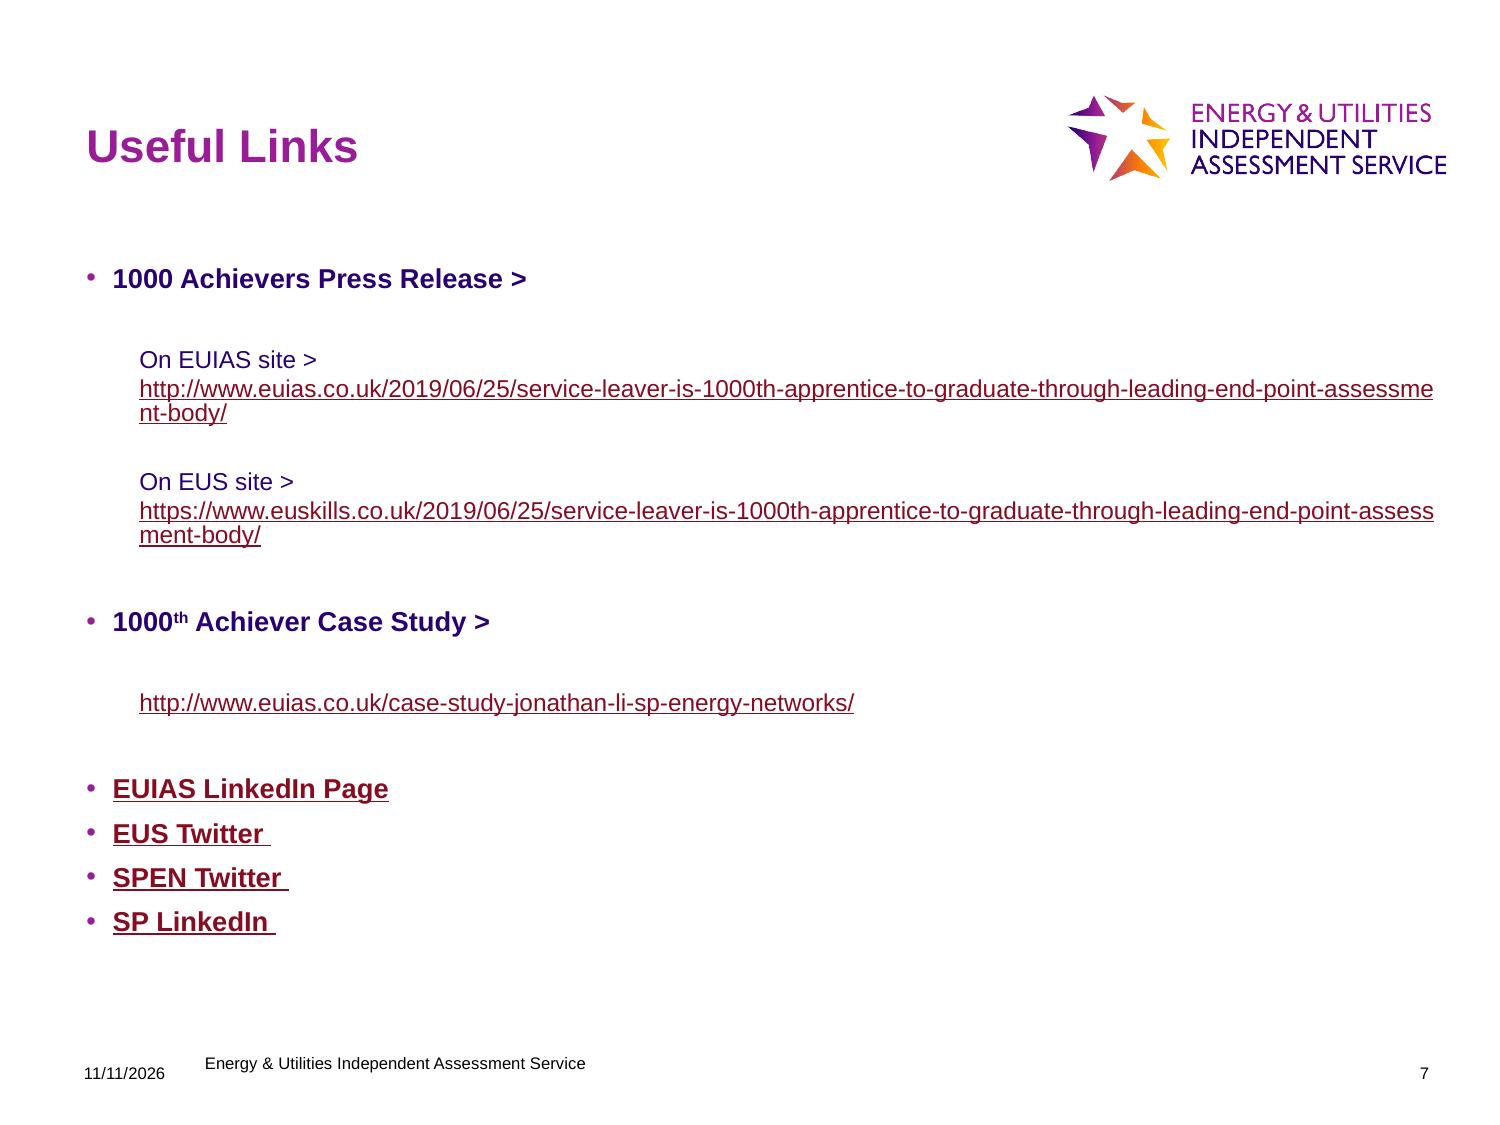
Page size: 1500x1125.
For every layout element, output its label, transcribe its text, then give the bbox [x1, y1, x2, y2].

title Useful Links [71, 70, 1017, 225]
list 1000 Achievers Press Release > On EUIAS site > http://www.euias.co.uk/2019/06/25/service-leaver-is-1000th-apprentice-to-graduate-through-leading-end-point-assessment-body/ On EUS site > https://www.euskills.co.uk/2019/06/25/service-leaver-is-1000th-apprentice-to-graduate-through-leading-end-point-assessment-body/ 1000th Achiever Case Study > http://www.euias.co.uk/case-study-jonathan-li-sp-energy-networks/ EUIAS LinkedIn Page EUS Twitter SPEN Twitter SP LinkedIn [71, 253, 1456, 901]
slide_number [69, 1042, 190, 1103]
footer Energy & Utilities Independent Assessment Service [190, 1042, 974, 1103]
picture [1066, 94, 1447, 182]
slide_number 7 [1074, 1042, 1444, 1103]
